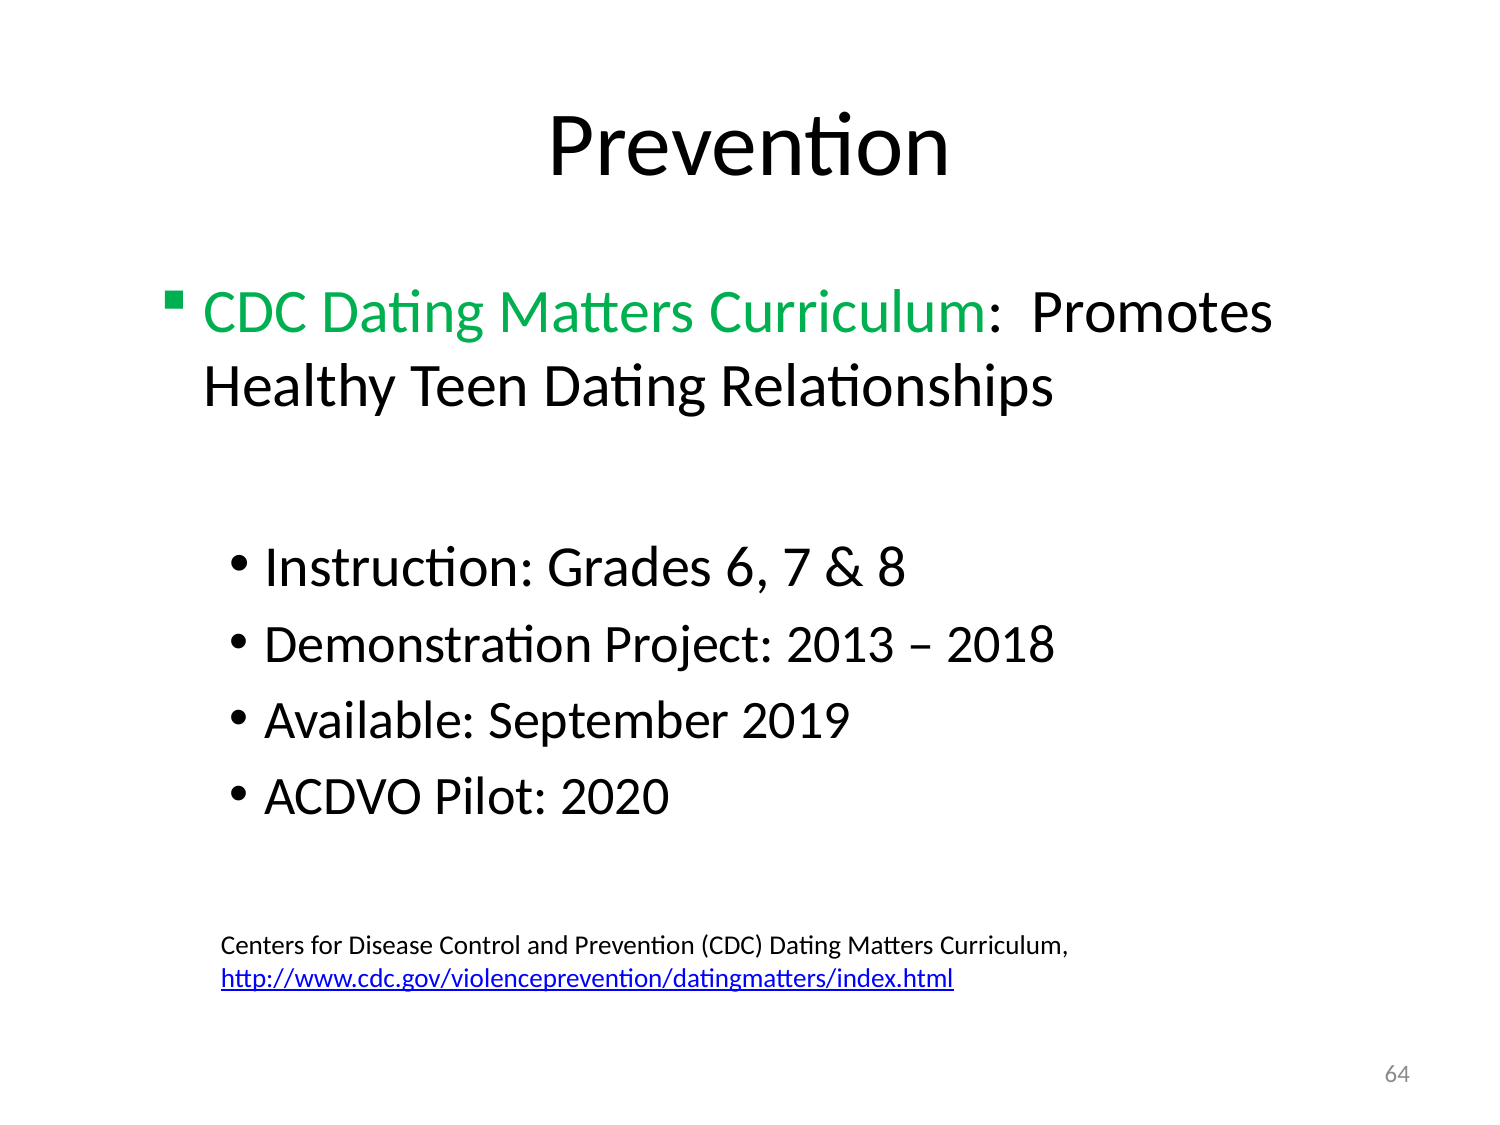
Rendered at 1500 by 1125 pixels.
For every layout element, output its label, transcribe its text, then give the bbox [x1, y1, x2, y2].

title Prevention [75, 45, 1425, 233]
list CDC Dating Matters Curriculum: Promotes Healthy Teen Dating Relationships Instruction: Grades 6, 7 & 8 Demonstration Project: 2013 – 2018 Available: September 2019 ACDVO Pilot: 2020 Centers for Disease Control and Prevention (CDC) Dating Matters Curriculum, http://www.cdc.gov/violenceprevention/datingmatters/index.html [75, 262, 1425, 1005]
slide_number 64 [1074, 1042, 1425, 1103]
